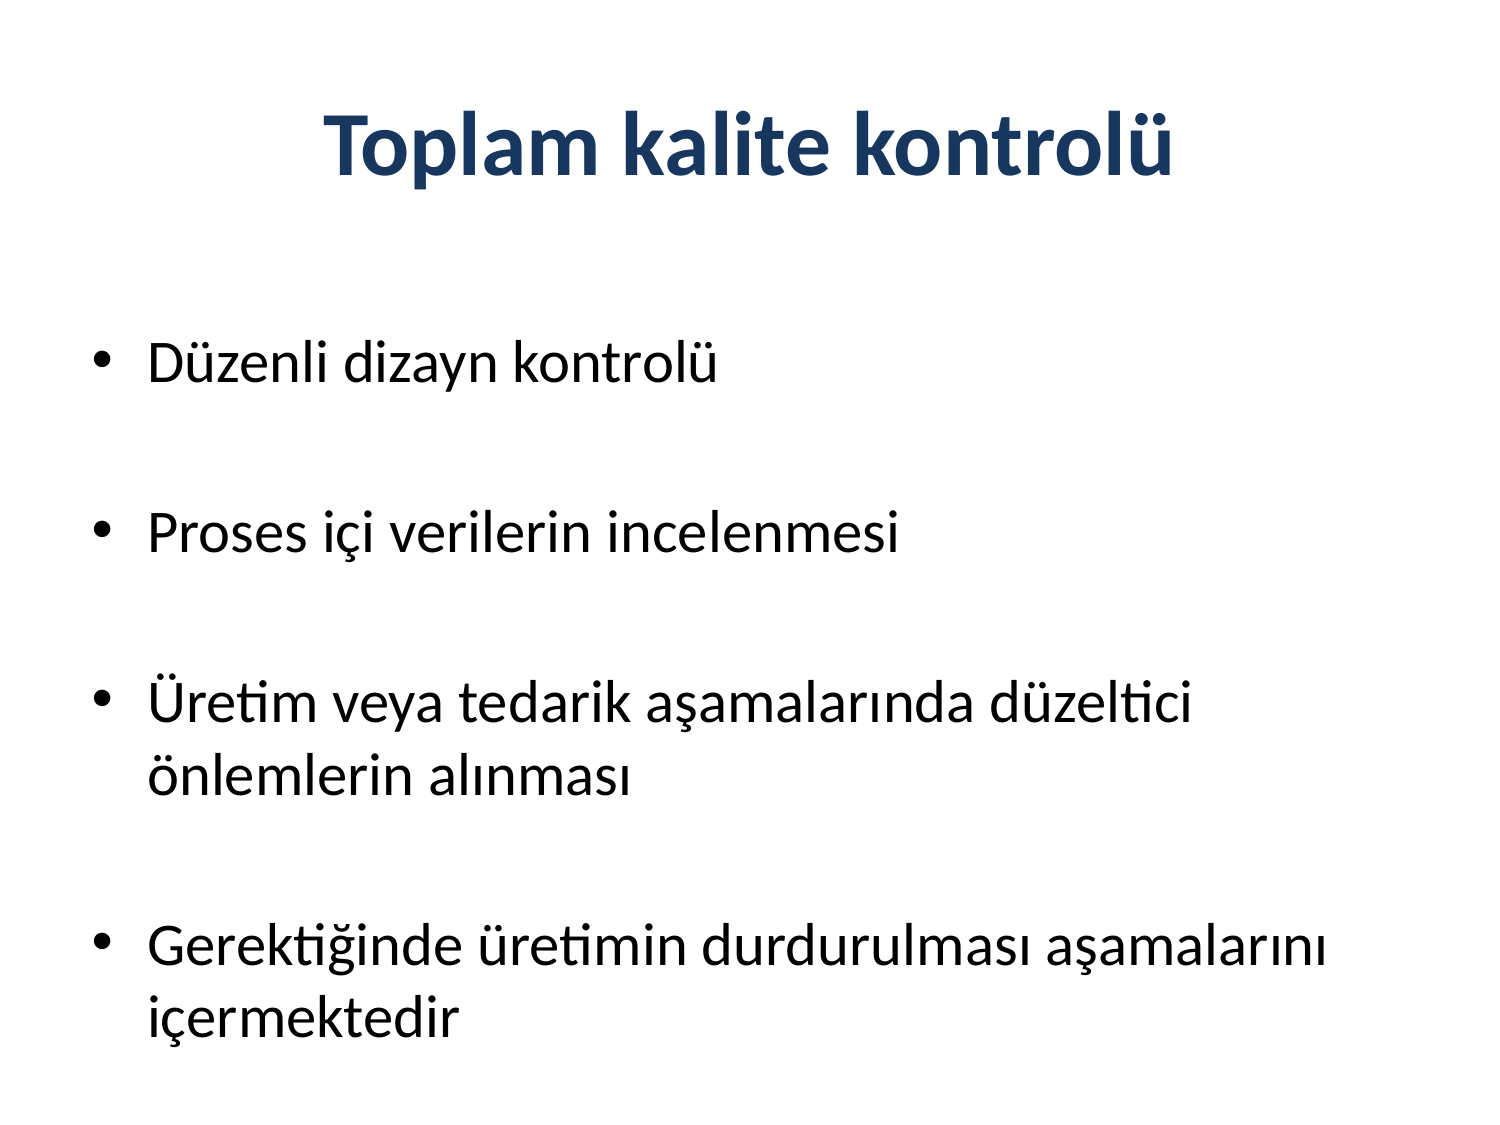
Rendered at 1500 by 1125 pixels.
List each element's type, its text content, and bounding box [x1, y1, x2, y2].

list Düzenli dizayn kontrolü Proses içi verilerin incelenmesi Üretim veya tedarik aşamalarında düzeltici önlemlerin alınması Gerektiğinde üretimin durdurulması aşamalarını içermektedir [76, 314, 1427, 1065]
title Toplam kalite kontrolü [75, 45, 1425, 233]
